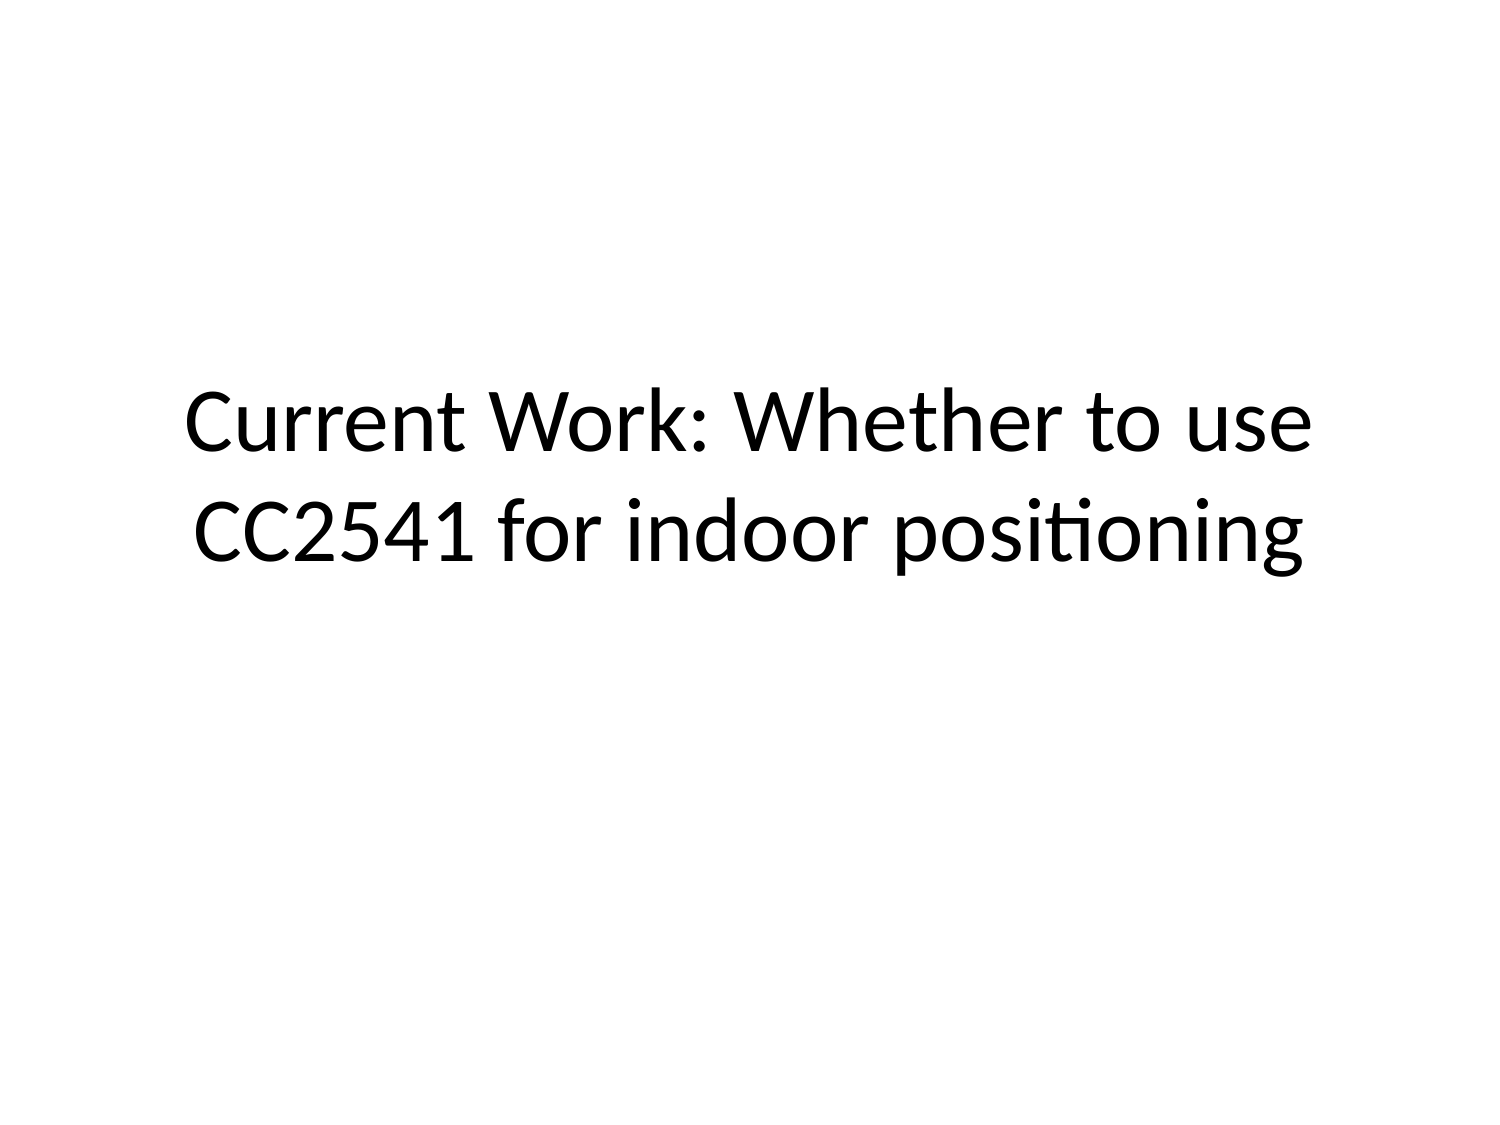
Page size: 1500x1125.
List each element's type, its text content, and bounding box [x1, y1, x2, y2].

title Current Work: Whether to use CC2541 for indoor positioning [112, 349, 1388, 591]
